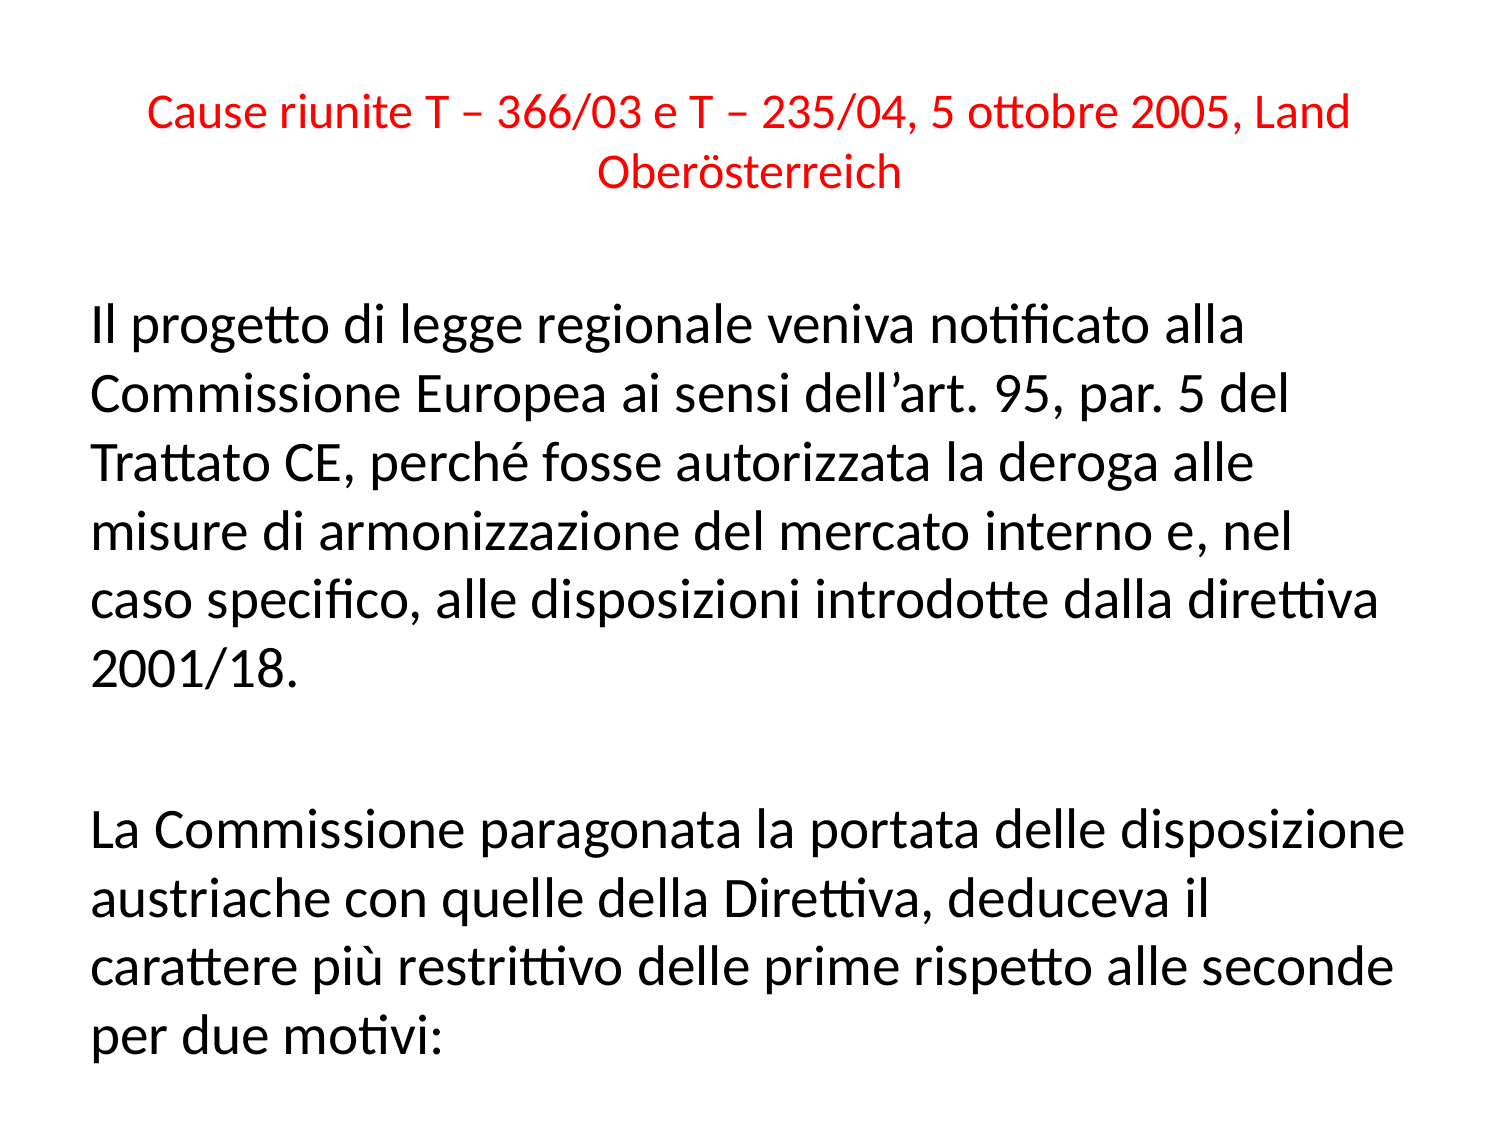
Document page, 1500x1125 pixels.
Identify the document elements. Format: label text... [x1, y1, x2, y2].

list Il progetto di legge regionale veniva notificato alla Commissione Europea ai sensi dell’art. 95, par. 5 del Trattato CE, perché fosse autorizzata la deroga alle misure di armonizzazione del mercato interno e, nel caso specifico, alle disposizioni introdotte dalla direttiva 2001/18. La Commissione paragonata la portata delle disposizione austriache con quelle della Direttiva, deduceva il carattere più restrittivo delle prime rispetto alle seconde per due motivi: [75, 278, 1425, 1083]
title Cause riunite T – 366/03 e T – 235/04, 5 ottobre 2005, Land Oberösterreich [75, 45, 1425, 233]
